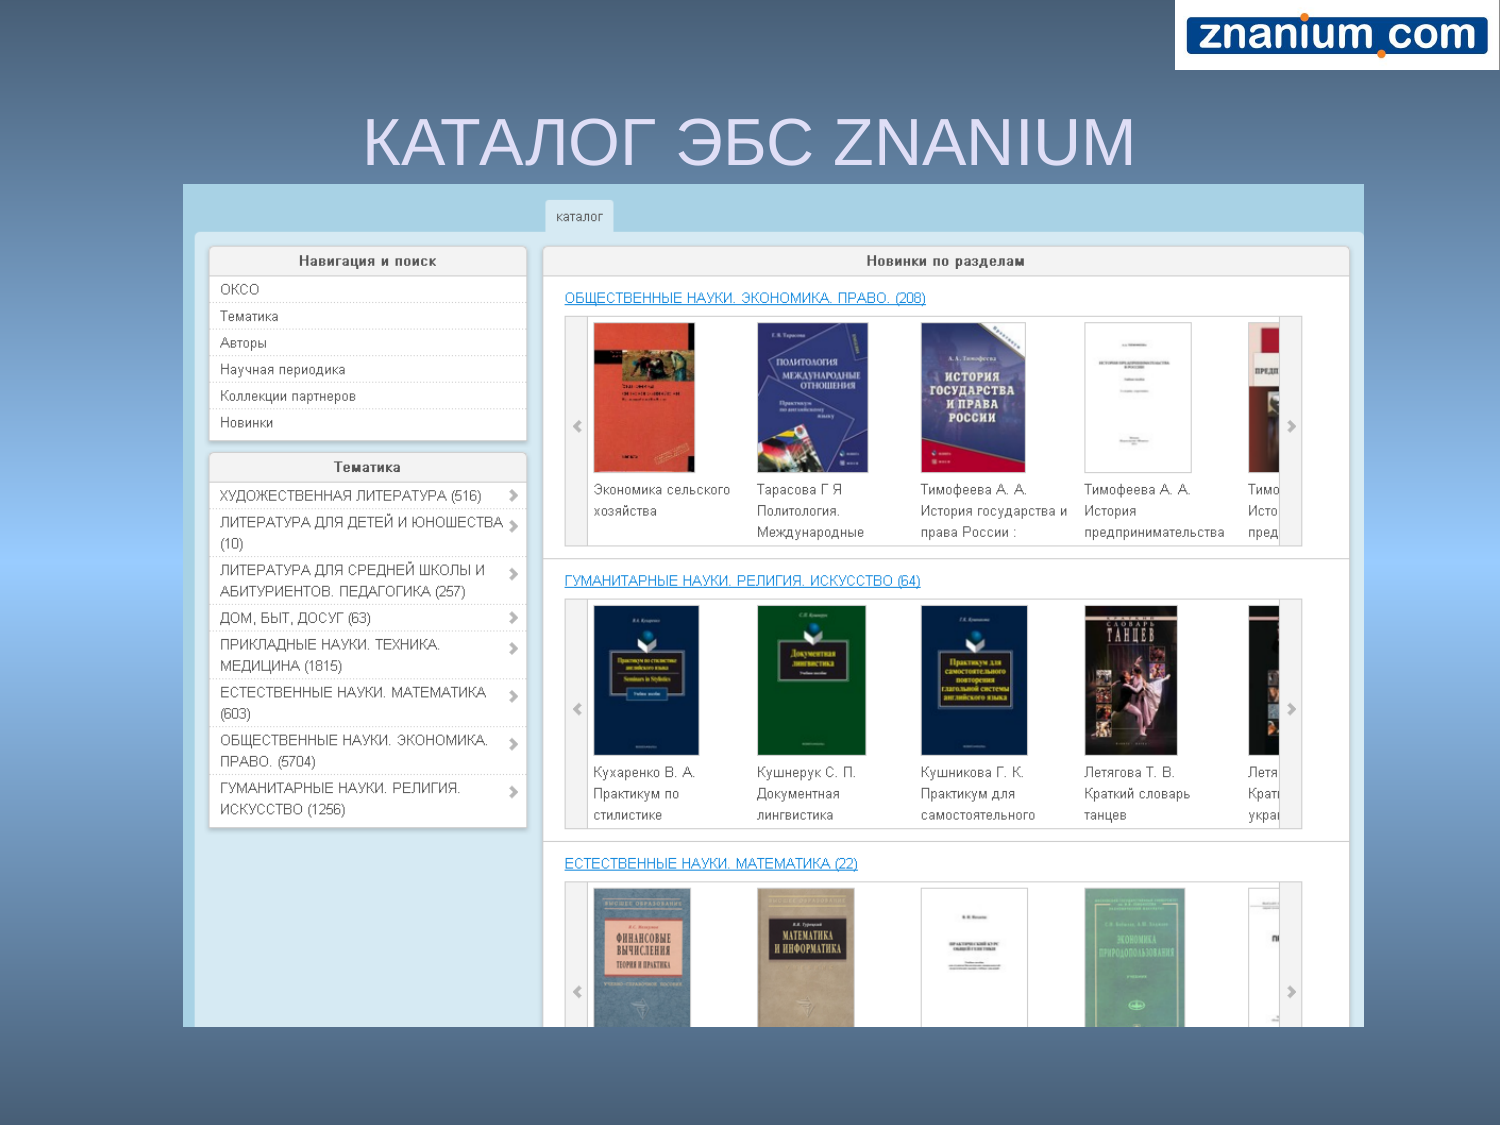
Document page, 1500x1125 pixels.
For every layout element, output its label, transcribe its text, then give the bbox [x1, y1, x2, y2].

picture [1174, 0, 1500, 70]
picture [182, 184, 1364, 1028]
text_box КАТАЛОГ ЭБС ZNANIUM [74, 45, 1425, 233]
